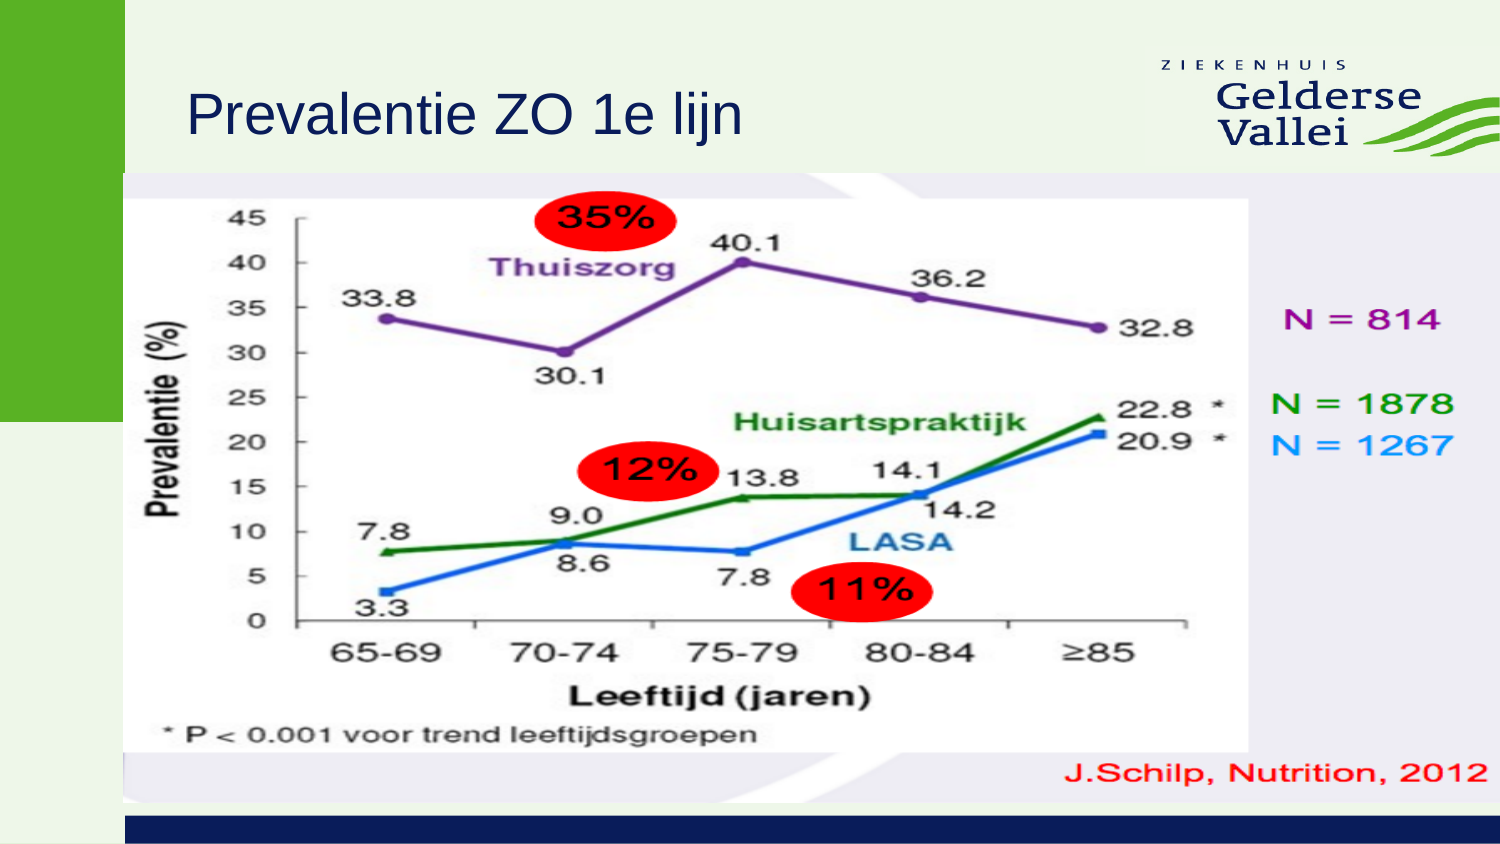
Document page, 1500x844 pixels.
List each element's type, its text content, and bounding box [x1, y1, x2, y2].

picture [1145, 46, 1500, 166]
picture [123, 173, 1500, 804]
title Prevalentie ZO 1e lijn [171, 40, 1134, 172]
